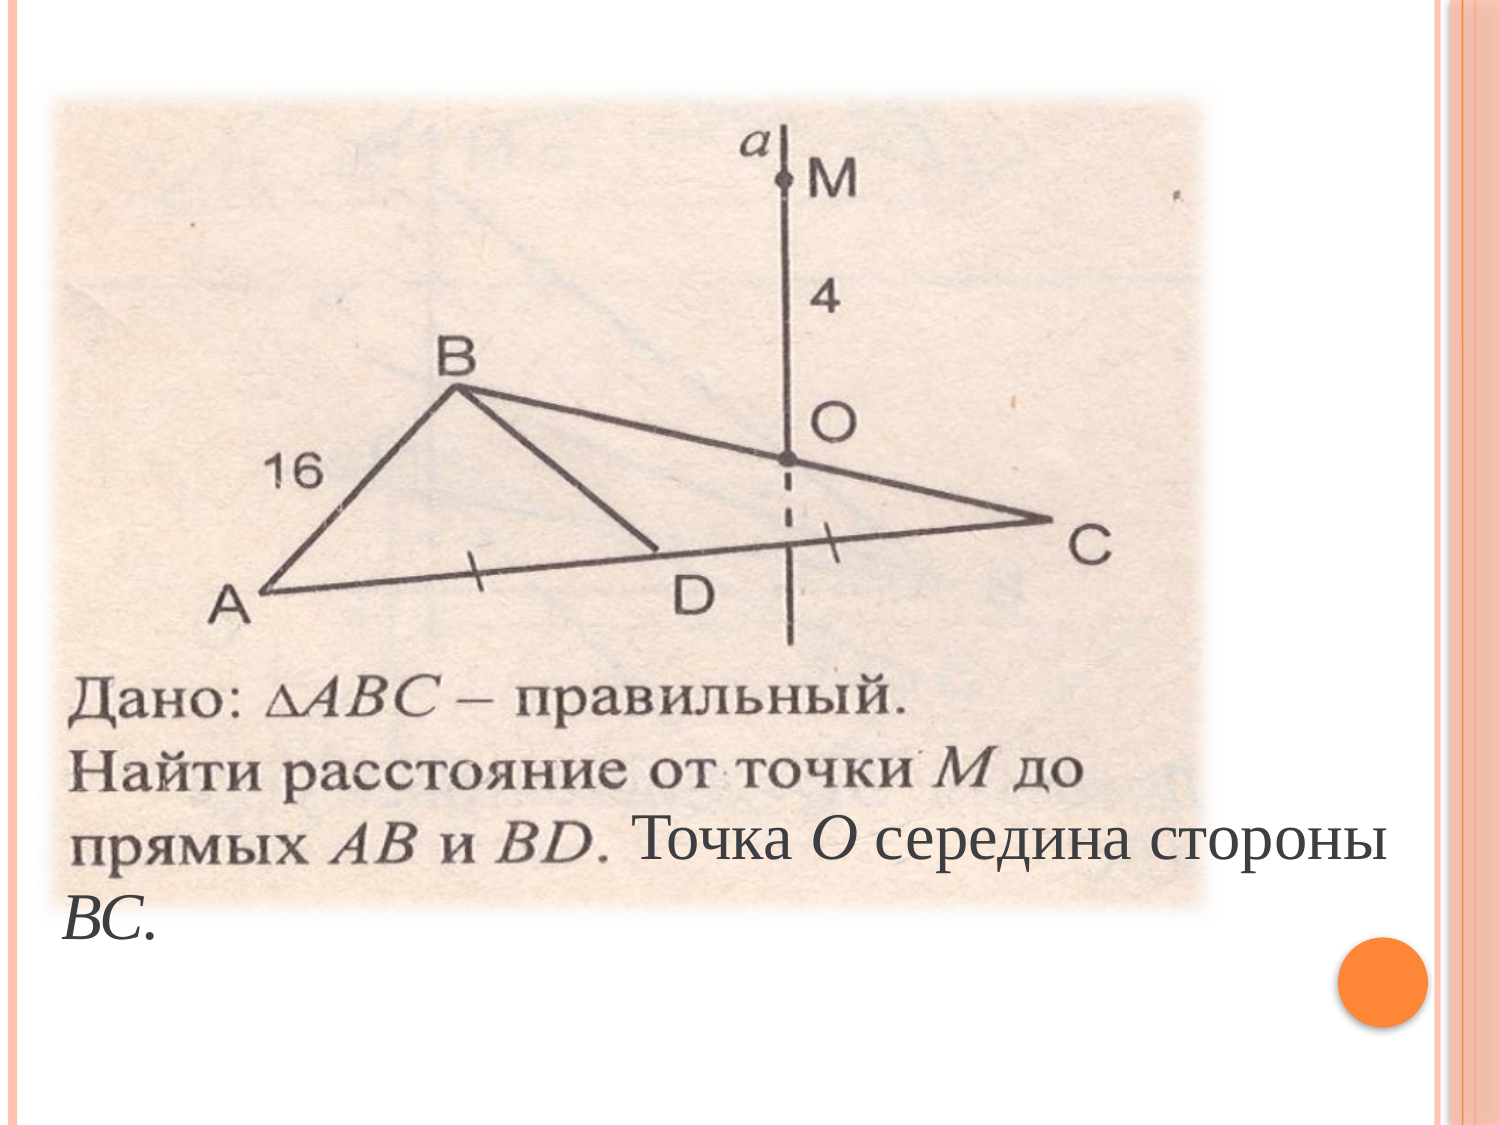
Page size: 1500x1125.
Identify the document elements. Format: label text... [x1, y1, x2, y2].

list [34, 81, 1220, 927]
text_box Точка О середина стороны ВС. [46, 785, 1500, 960]
